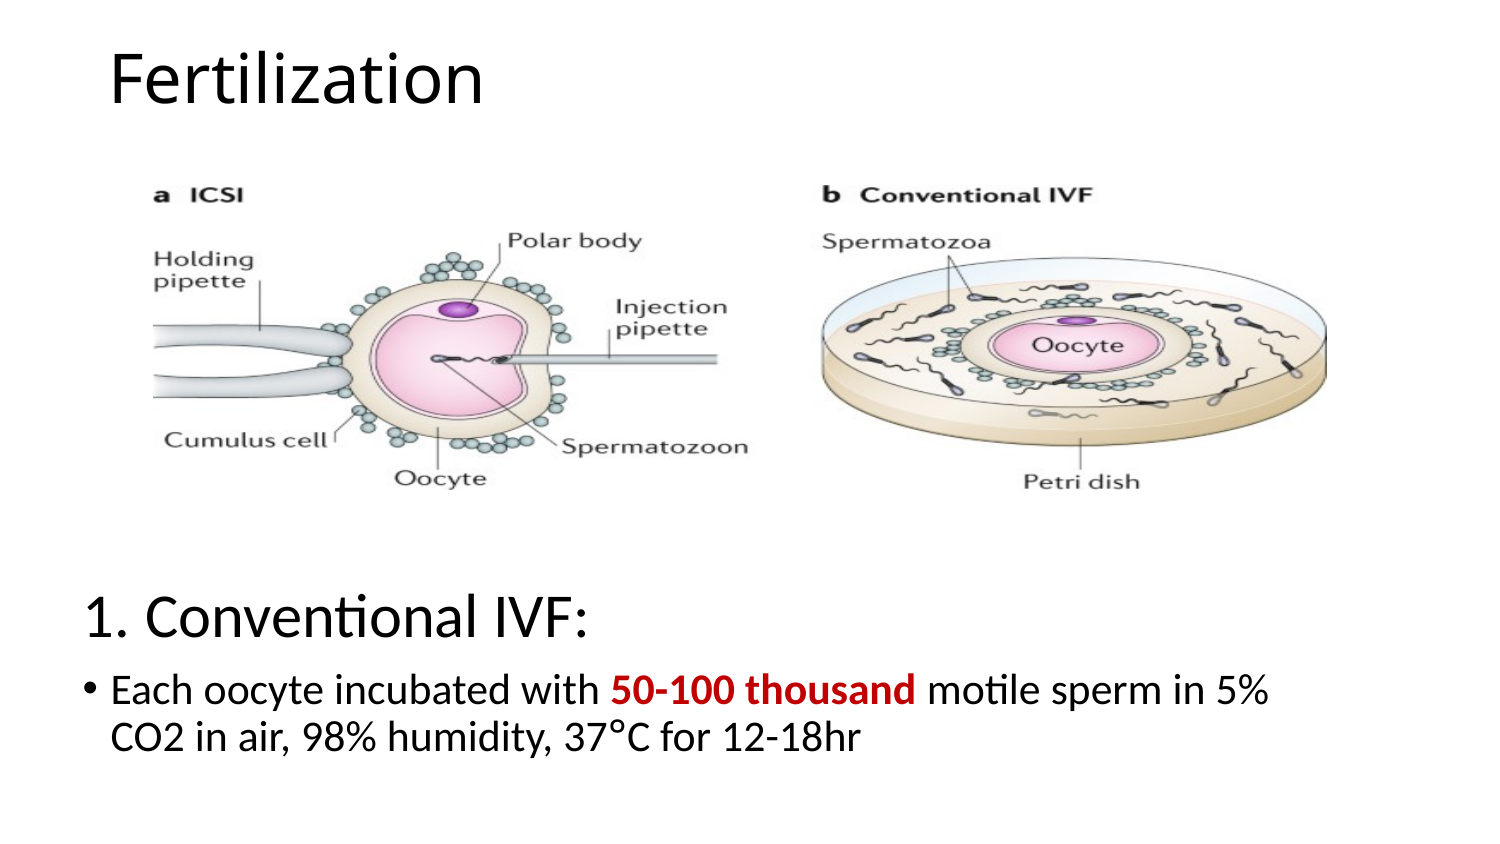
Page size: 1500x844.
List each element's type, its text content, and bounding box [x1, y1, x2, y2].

list Conventional IVF: Each oocyte incubated with 50-100 thousand motile sperm in 5% CO2 in air, 98% humidity, 37°C for 12-18hr [67, 576, 1362, 844]
title Fertilization [93, 0, 1387, 164]
picture [153, 185, 1327, 490]
